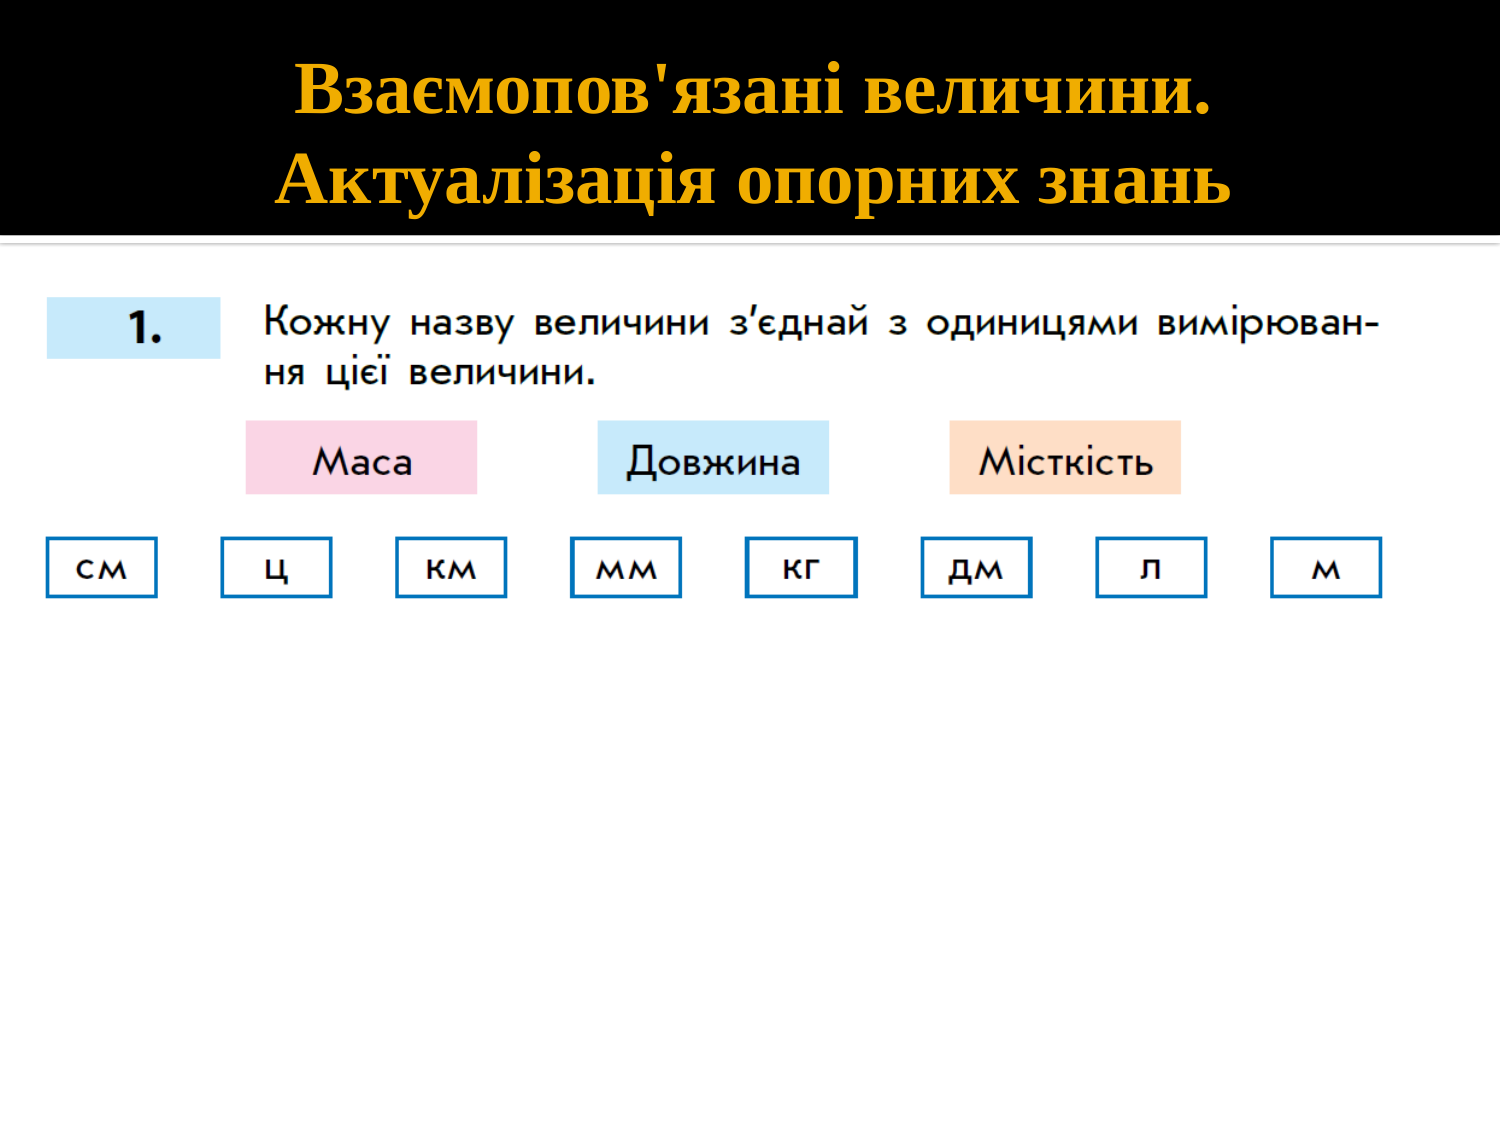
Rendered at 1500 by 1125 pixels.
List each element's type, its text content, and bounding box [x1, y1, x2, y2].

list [41, 290, 1392, 602]
title Взаємопов'язані величини. Актуалізація опорних знань [75, 25, 1425, 231]
